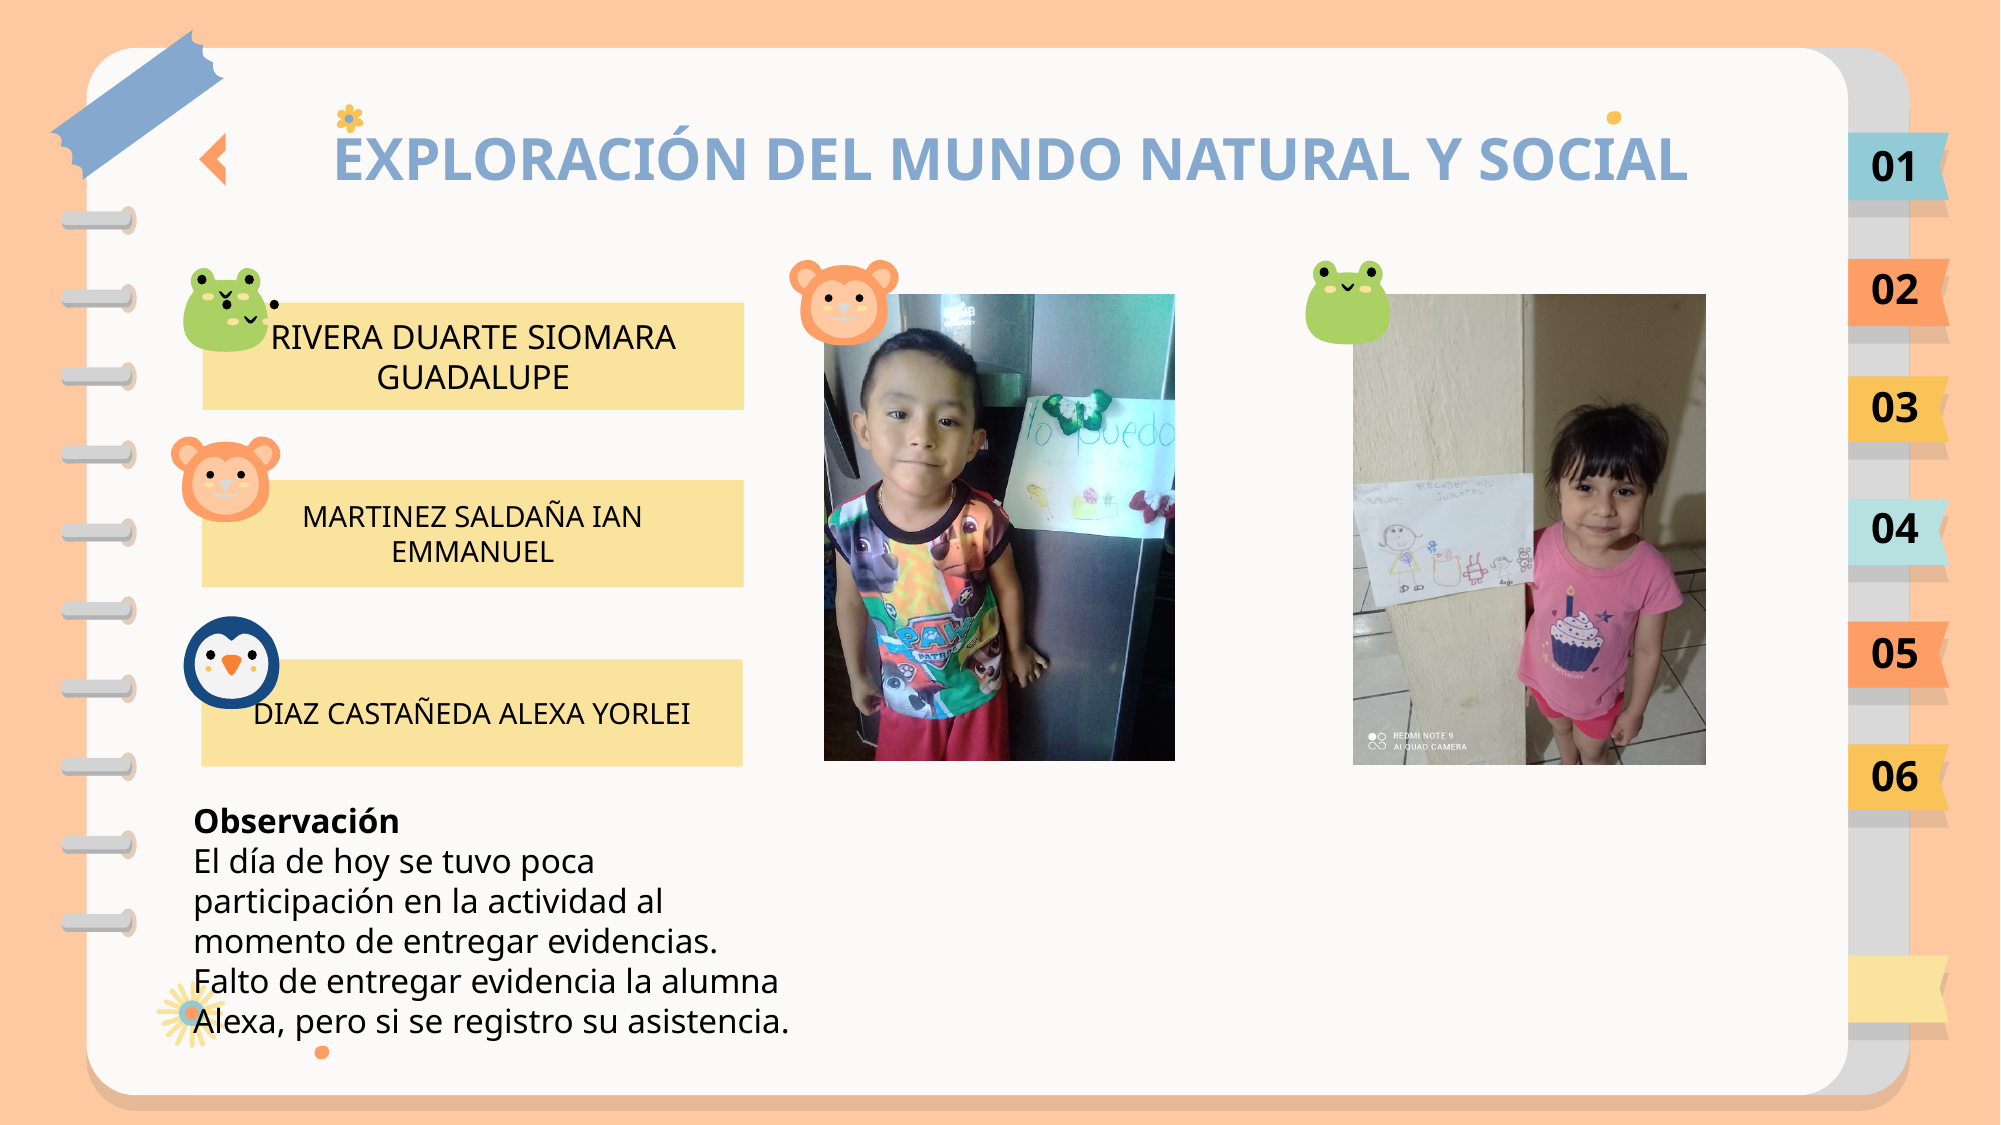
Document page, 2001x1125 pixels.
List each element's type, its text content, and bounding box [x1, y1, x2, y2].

title EXPLORACIÓN DEL MUNDO NATURAL Y SOCIAL [170, 115, 1853, 242]
text_box 06 [1840, 742, 1951, 816]
text_box [199, 132, 226, 186]
text_box 03 [1840, 373, 1951, 447]
picture [1353, 293, 1706, 765]
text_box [788, 259, 900, 347]
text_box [182, 615, 282, 710]
text_box MARTINEZ SALDAÑA IAN EMMANUEL [202, 480, 744, 588]
text_box Observación El día de hoy se tuvo poca participación en la actividad al momento de entregar evidencias. Falto de entregar evidencia la alumna Alexa, pero si se registro su asistencia. [178, 792, 813, 1047]
text_box RIVERA DUARTE SIOMARA GUADALUPE [202, 302, 745, 410]
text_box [182, 266, 269, 353]
text_box 02 [1840, 256, 1951, 330]
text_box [221, 299, 280, 326]
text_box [169, 435, 281, 523]
text_box DIAZ CASTAÑEDA ALEXA YORLEI [201, 659, 743, 767]
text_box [1304, 259, 1391, 345]
picture [824, 294, 1175, 761]
text_box 01 [1840, 132, 1951, 206]
text_box 05 [1840, 619, 1951, 693]
text_box 04 [1840, 495, 1951, 569]
